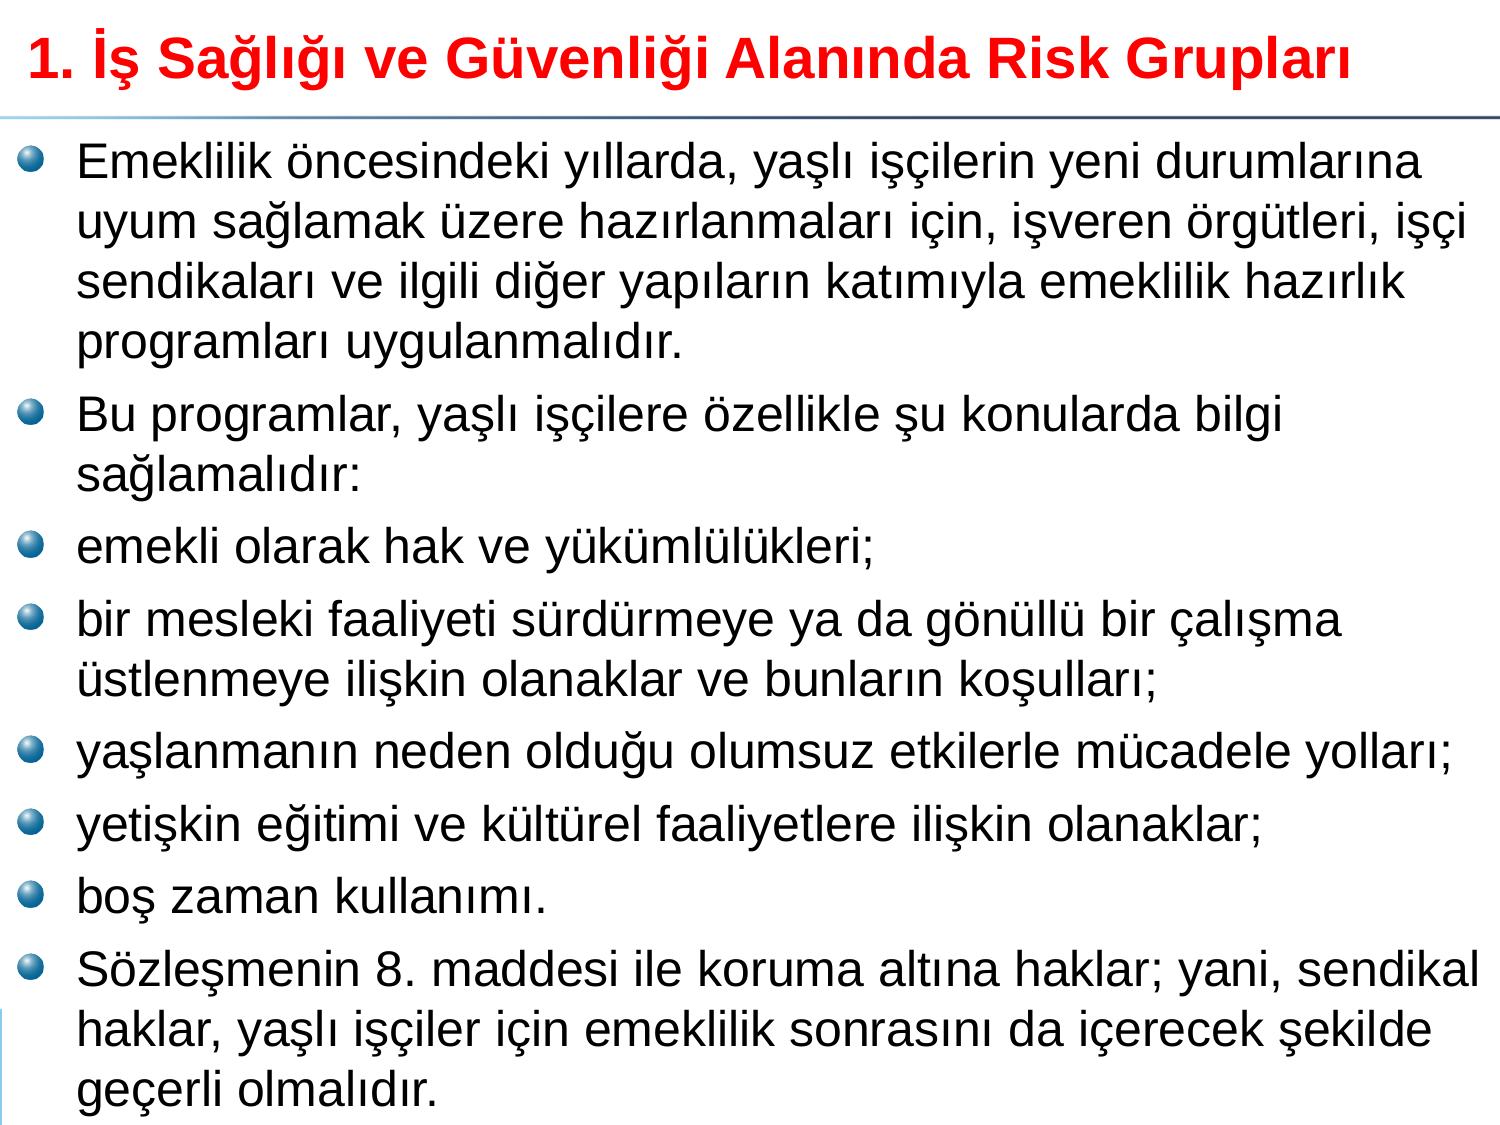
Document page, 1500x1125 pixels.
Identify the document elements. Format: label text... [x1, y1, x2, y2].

picture [17, 398, 44, 425]
picture [17, 603, 44, 630]
picture [37, 828, 44, 835]
picture [37, 623, 44, 630]
picture [37, 756, 44, 763]
picture [0, 0, 1500, 1125]
picture [17, 880, 44, 908]
picture [37, 901, 44, 908]
picture [37, 165, 44, 172]
picture [17, 735, 44, 763]
picture [37, 973, 44, 980]
picture [37, 551, 44, 558]
picture [37, 418, 44, 425]
title 1. İş Sağlığı ve Güvenliği Alanında Risk Grupları [12, 6, 1381, 116]
picture [17, 953, 44, 980]
picture [17, 530, 44, 558]
picture [17, 145, 44, 172]
picture [17, 808, 44, 835]
list Emeklilik öncesindeki yıllarda, yaşlı işçilerin yeni durumlarına uyum sağlamak üzere hazırlanmaları için, işveren örgütleri, işçi sendikaları ve ilgili diğer yapıların katımıyla emeklilik hazırlık programları uygulanmalıdır. Bu programlar, yaşlı işçilere özellikle şu konularda bilgi sağlamalıdır: emekli olarak hak ve yükümlülükleri; bir mesleki faaliyeti sürdürmeye ya da gönüllü bir çalışma üstlenmeye ilişkin olanaklar ve bunların koşulları; yaşlanmanın neden olduğu olumsuz etkilerle mücadele yolları; yetişkin eğitimi ve kültürel faaliyetlere ilişkin olanaklar; boş zaman kullanımı. Sözleşmenin 8. maddesi ile koruma altına haklar; yani, sendikal haklar, yaşlı işçiler için emeklilik sonrasını da içerecek şekilde geçerli olmalıdır. [1, 121, 1500, 1125]
